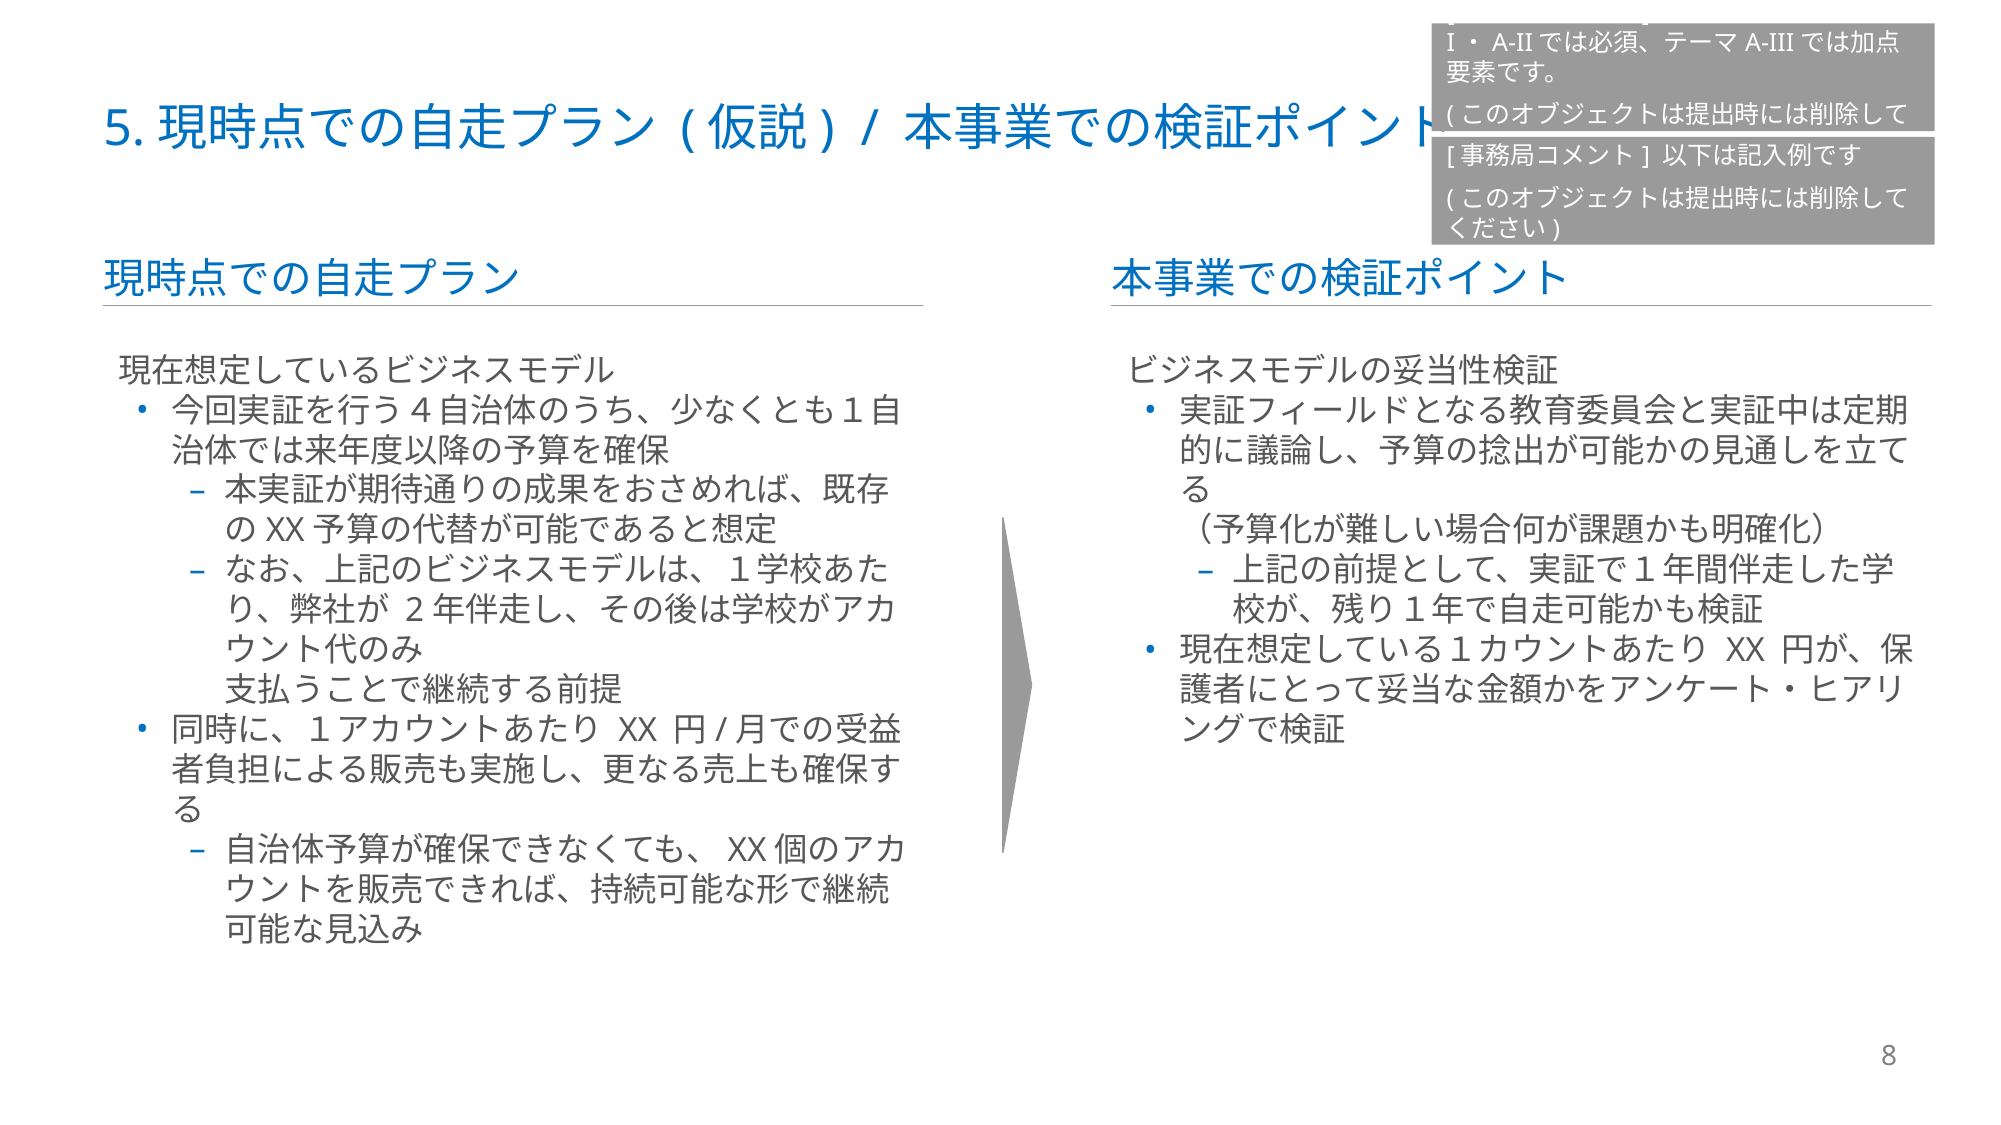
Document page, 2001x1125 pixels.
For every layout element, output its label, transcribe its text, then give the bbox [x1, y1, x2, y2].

text_box [事務局コメント] 本ページは、テーマA-I・A-IIでは必須、テーマA-IIIでは加点要素です。 (このオブジェクトは提出時には削除してください) [1431, 22, 1936, 132]
title 5.現時点での自走プラン (仮説) / 本事業での検証ポイント [103, 102, 1897, 291]
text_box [103, 226, 924, 306]
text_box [1111, 226, 1932, 306]
text_box [事務局コメント] 以下は記入例です (このオブジェクトは提出時には削除してください) [1431, 136, 1936, 246]
text_box ビジネスモデルの妥当性検証 実証フィールドとなる教育委員会と実証中は定期的に議論し、予算の捻出が可能かの見通しを立てる （予算化が難しい場合何が課題かも明確化） 上記の前提として、実証で１年間伴走した学校が、残り１年で自走可能かも検証 現在想定している１カウントあたり XX 円が、保護者にとって妥当な金額かをアンケート・ヒアリングで検証 [1111, 340, 1932, 1030]
text_box [1001, 516, 1033, 854]
text_box 現在想定しているビジネスモデル 今回実証を行う４自治体のうち、少なくとも１自治体では来年度以降の予算を確保 本実証が期待通りの成果をおさめれば、既存のXX予算の代替が可能であると想定 なお、上記のビジネスモデルは、１学校あたり、弊社が 2年伴走し、その後は学校がアカウント代のみ 支払うことで継続する前提 同時に、１アカウントあたり XX 円/月での受益者負担による販売も実施し、更なる売上も確保する 自治体予算が確保できなくても、XX個のアカウントを販売できれば、持続可能な形で継続可能な見込み [102, 340, 924, 1030]
